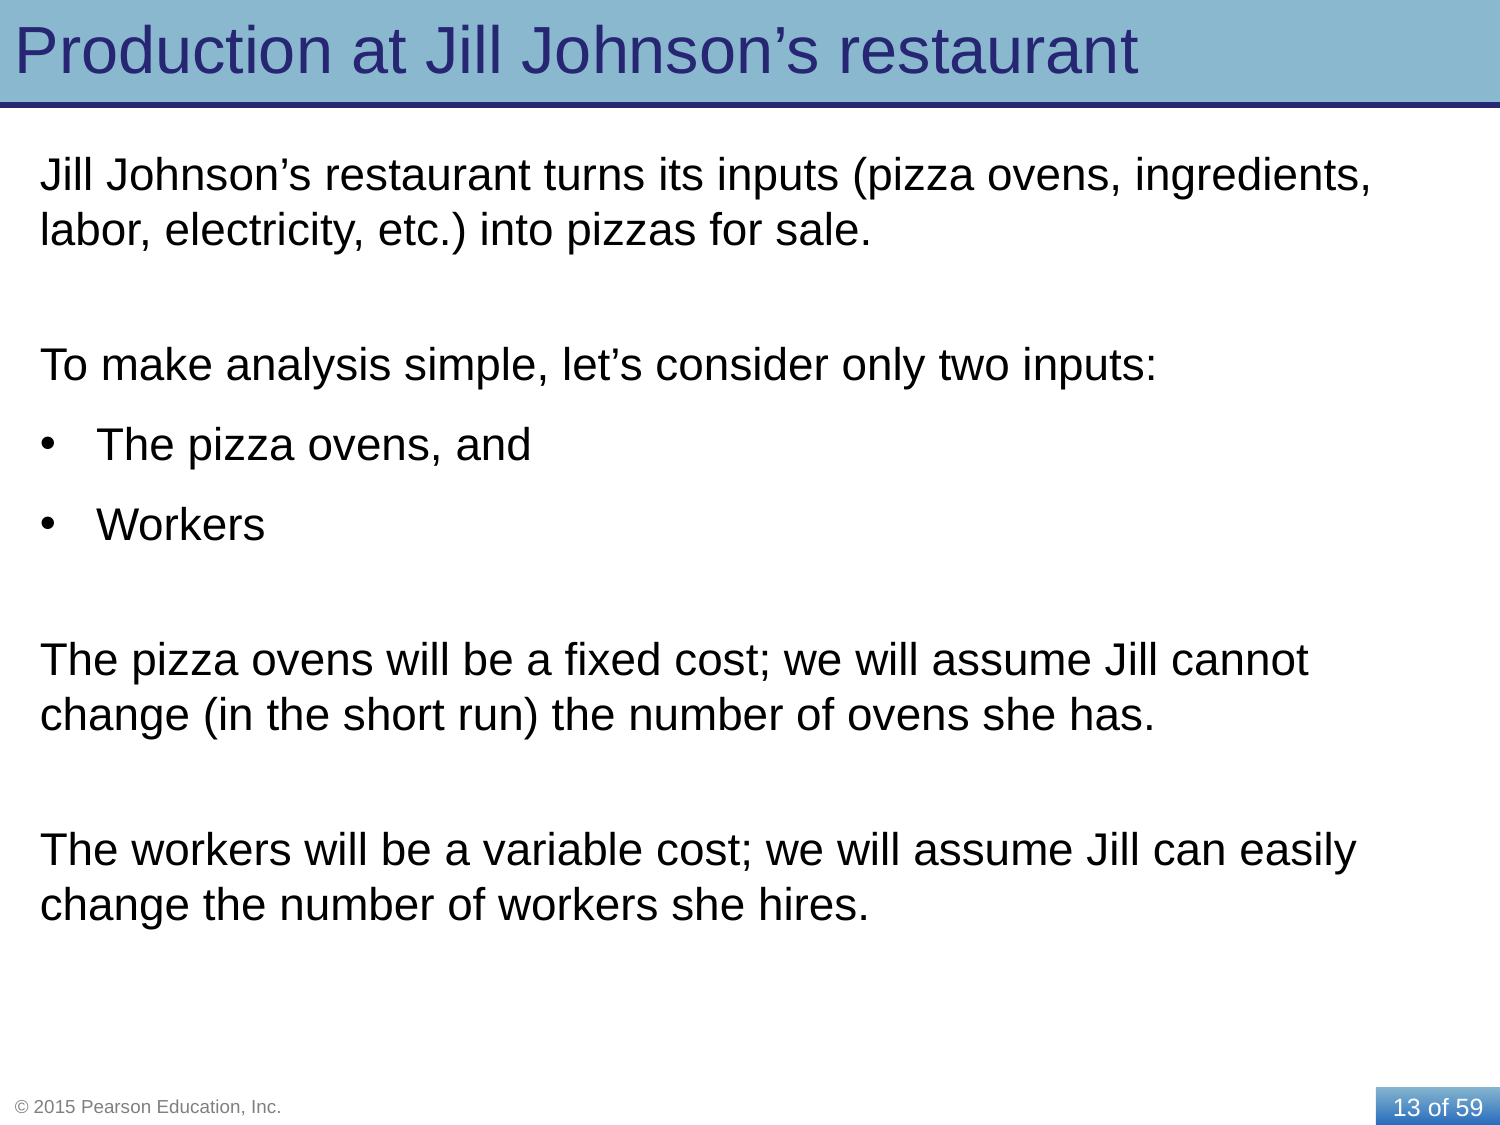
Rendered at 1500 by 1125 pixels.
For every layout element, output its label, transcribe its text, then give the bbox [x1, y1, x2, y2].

title Production at Jill Johnson’s restaurant [0, 0, 1500, 105]
list Jill Johnson’s restaurant turns its inputs (pizza ovens, ingredients, labor, electricity, etc.) into pizzas for sale. To make analysis simple, let’s consider only two inputs: The pizza ovens, and Workers The pizza ovens will be a fixed cost; we will assume Jill cannot change (in the short run) the number of ovens she has. The workers will be a variable cost; we will assume Jill can easily change the number of workers she hires. [24, 137, 1475, 950]
